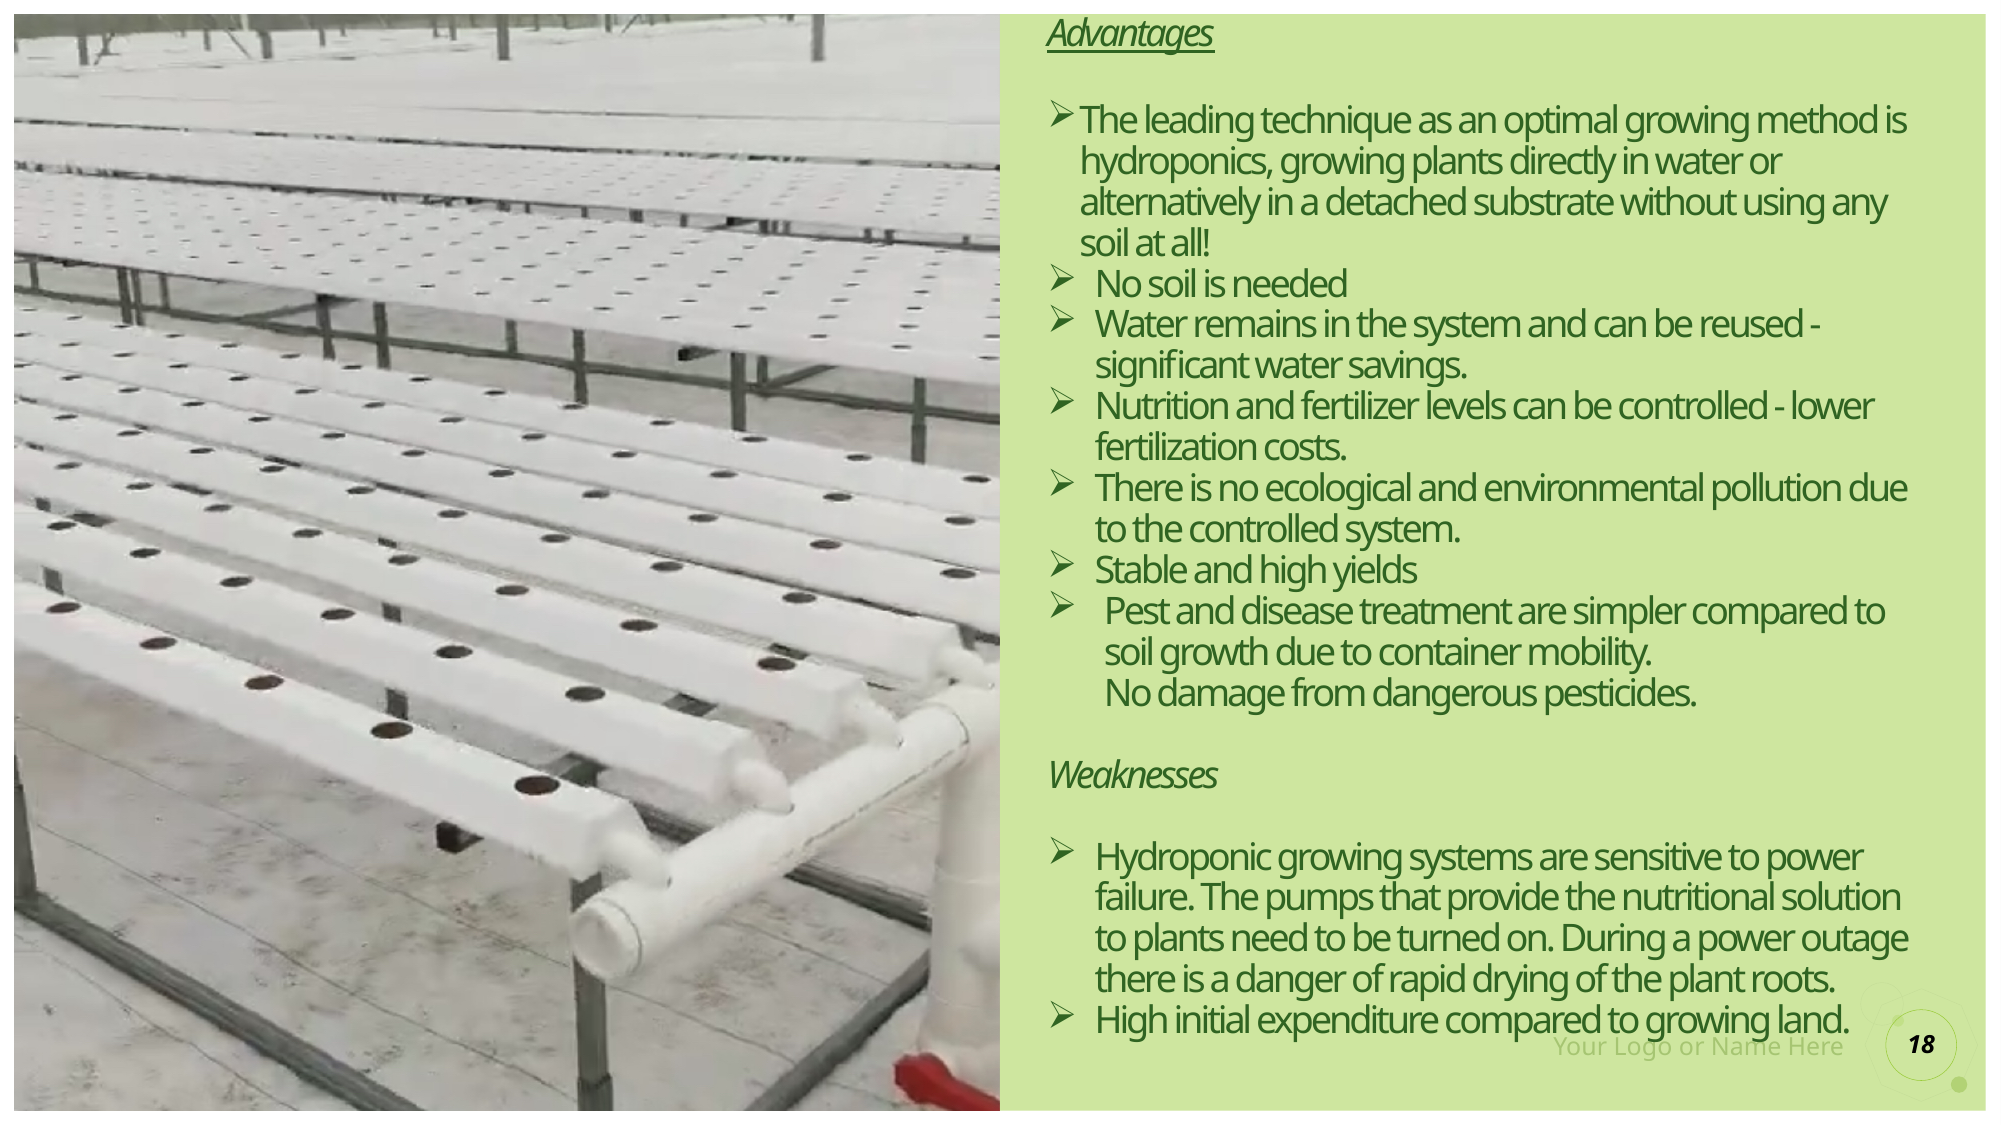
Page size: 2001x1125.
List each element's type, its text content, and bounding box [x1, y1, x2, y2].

slide_number 18 [1885, 1009, 1957, 1081]
picture [14, 14, 1000, 1111]
title Advantages The leading technique as an optimal growing method is hydroponics, growing plants directly in water or alternatively in a detached substrate without using any soil at all! No soil is needed Water remains in the system and can be reused - significant water savings. Nutrition and fertilizer levels can be controlled - lower fertilization costs. There is no ecological and environmental pollution due to the controlled system. Stable and high yields Pest and disease treatment are simpler compared to soil growth due to container mobility. No damage from dangerous pesticides. Weaknesses Hydroponic growing systems are sensitive to power failure. The pumps that provide the nutritional solution to plants need to be turned on. During a power outage there is a danger of rapid drying of the plant roots. High initial expenditure compared to growing land. [1000, 14, 1986, 1111]
